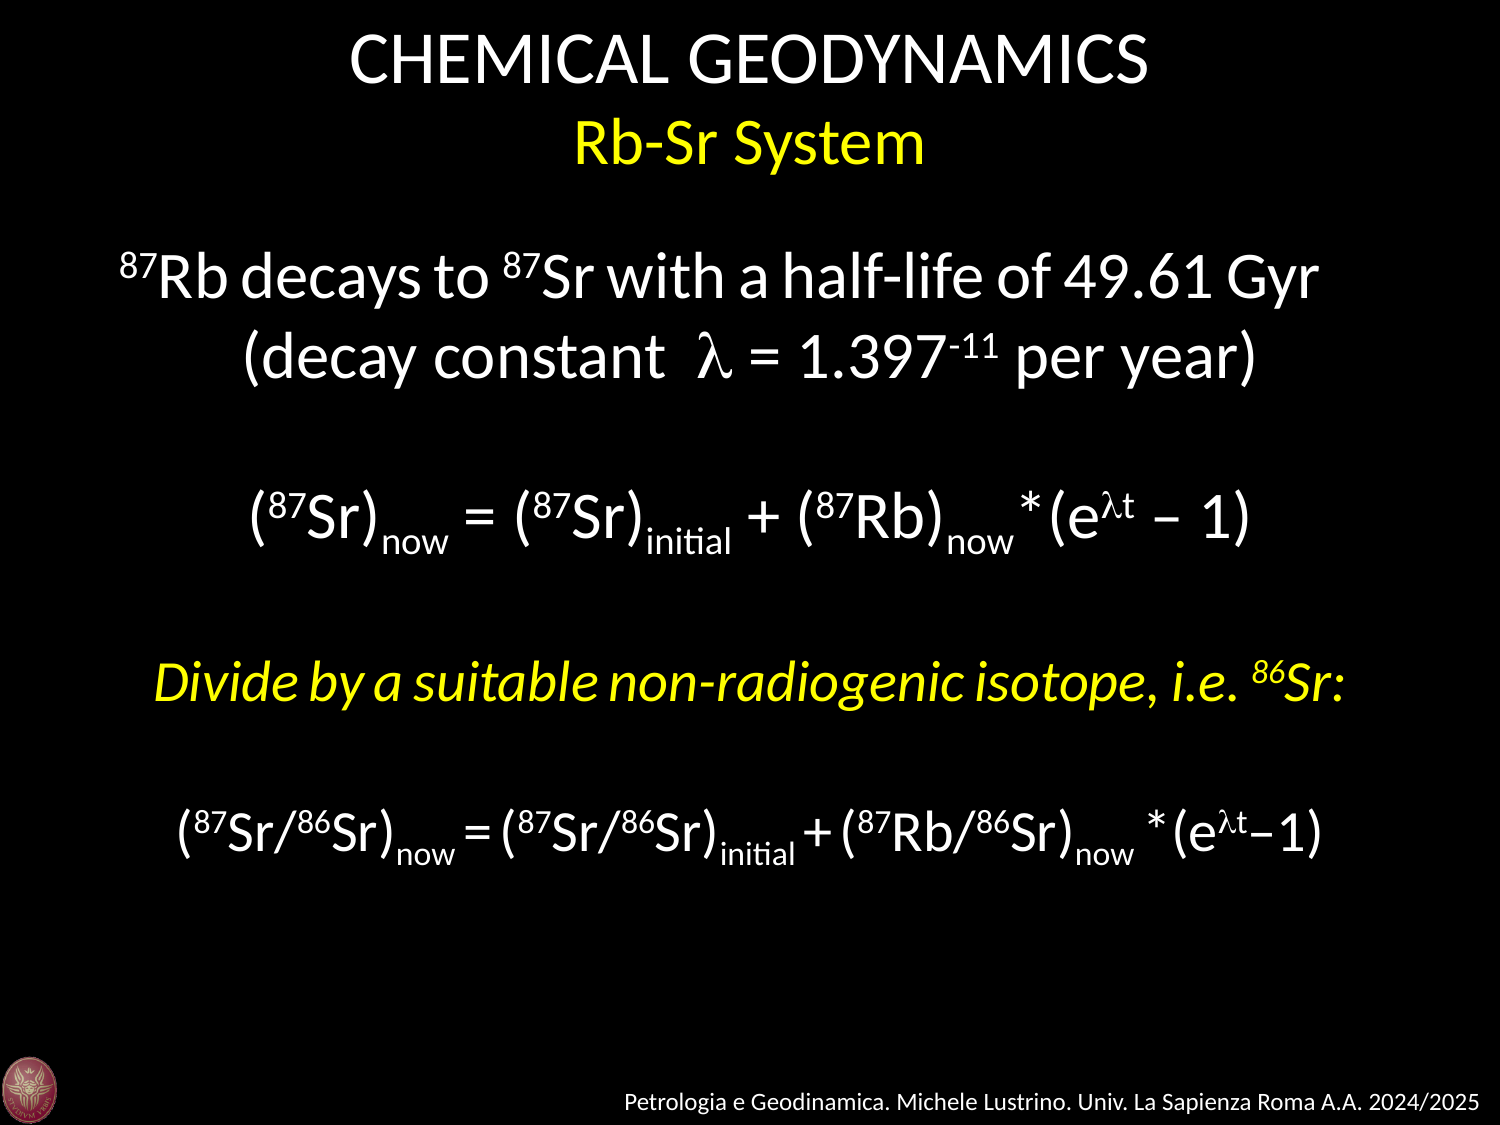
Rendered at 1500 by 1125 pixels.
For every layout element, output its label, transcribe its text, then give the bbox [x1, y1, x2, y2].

text_box 87Rb decays to 87Sr with a half-life of 49.61 Gyr (decay constant  = 1.397-11 per year) (87Sr)now = (87Sr)initial + (87Rb)now*(et – 1) Divide by a suitable non-radiogenic isotope, i.e. 86Sr: (87Sr/86Sr)now = (87Sr/86Sr)initial + (87Rb/86Sr)now *(et–1) [0, 224, 1500, 880]
text_box Rb-Sr System [547, 99, 952, 187]
text_box CHEMICAL GEODYNAMICS [0, 1, 1500, 107]
picture [0, 1055, 60, 1125]
